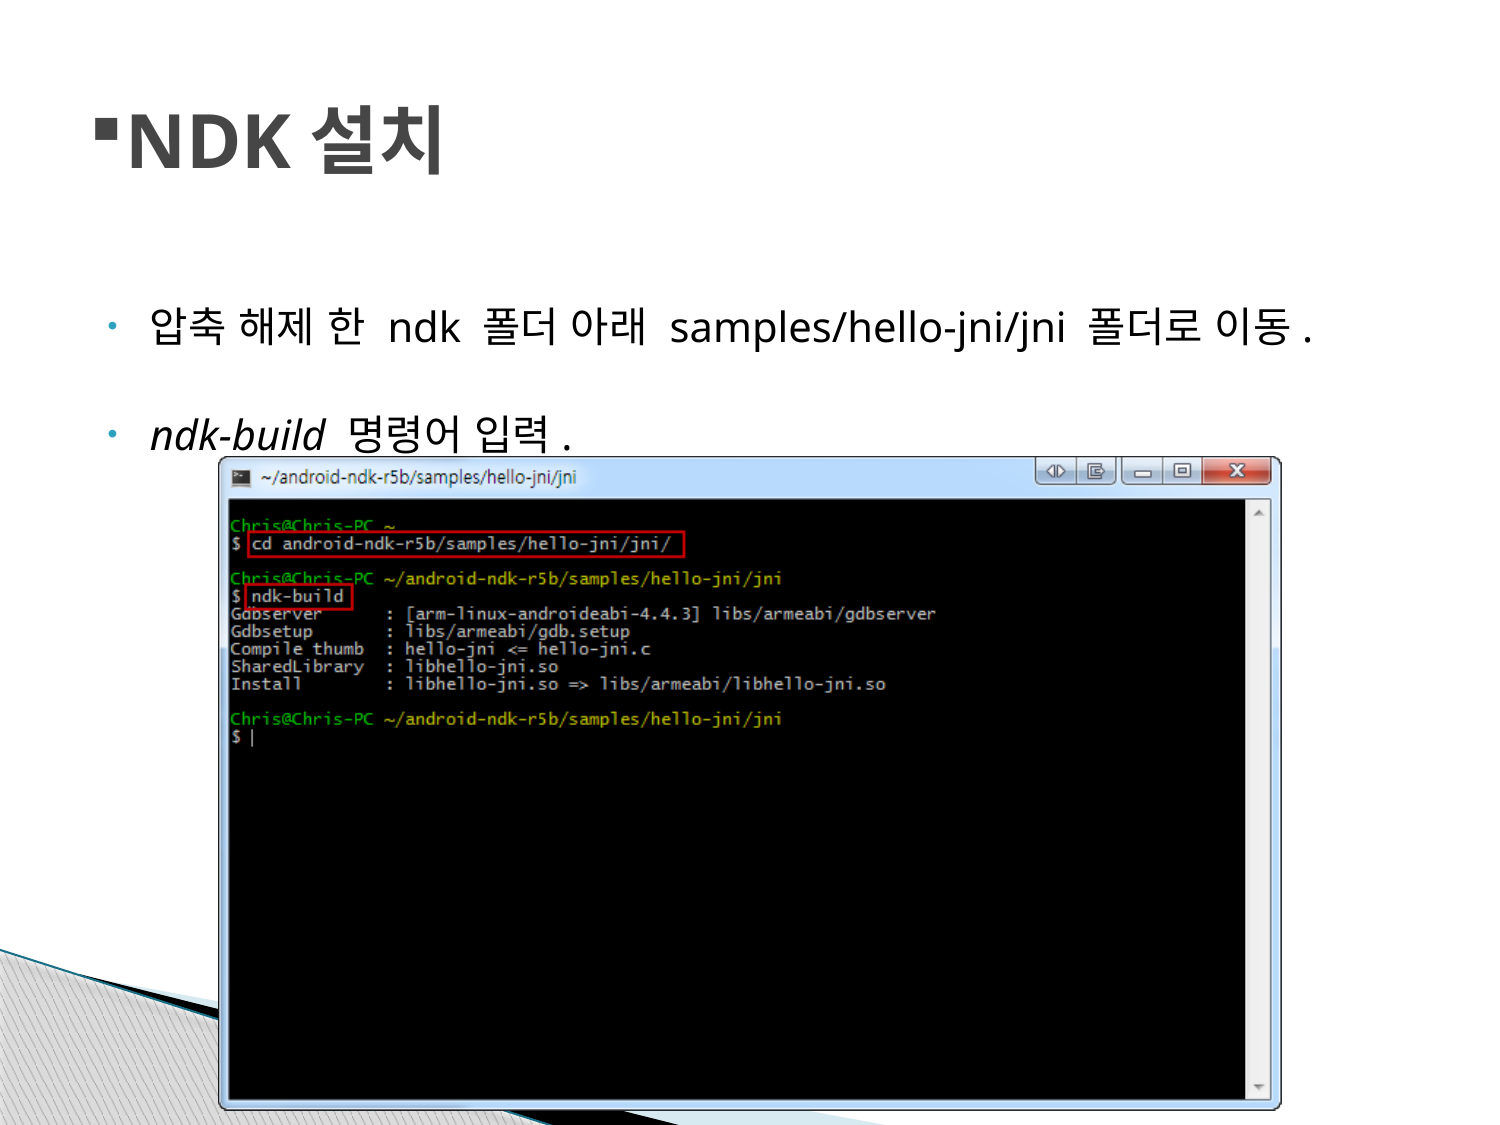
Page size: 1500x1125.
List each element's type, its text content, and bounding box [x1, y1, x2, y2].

list 압축 해제 한 ndk 폴더 아래 samples/hello-jni/jni 폴더로 이동. ndk-build 명령어 입력. [75, 243, 1425, 986]
title NDK설치 [75, 45, 1425, 233]
picture [218, 455, 1282, 1111]
